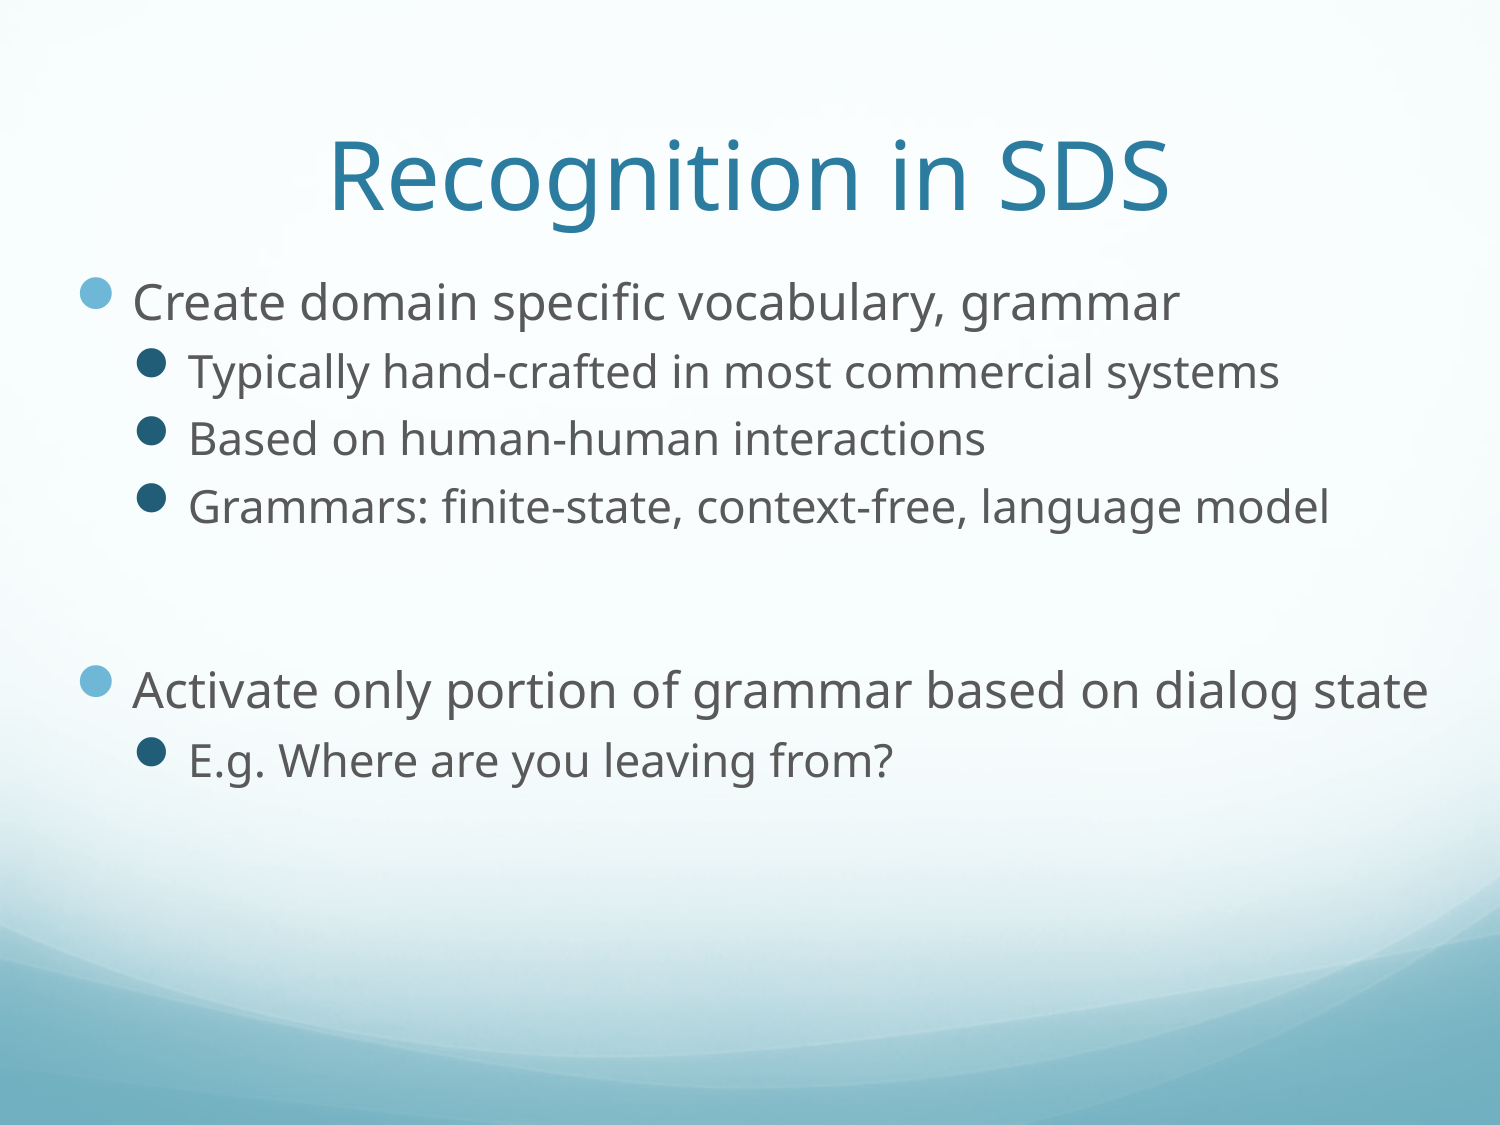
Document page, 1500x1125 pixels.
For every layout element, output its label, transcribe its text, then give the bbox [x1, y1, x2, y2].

title Recognition in SDS [90, 17, 1410, 237]
list Create domain specific vocabulary, grammar Typically hand-crafted in most commercial systems Based on human-human interactions Grammars: finite-state, context-free, language model Activate only portion of grammar based on dialog state E.g. Where are you leaving from? [60, 262, 1471, 975]
